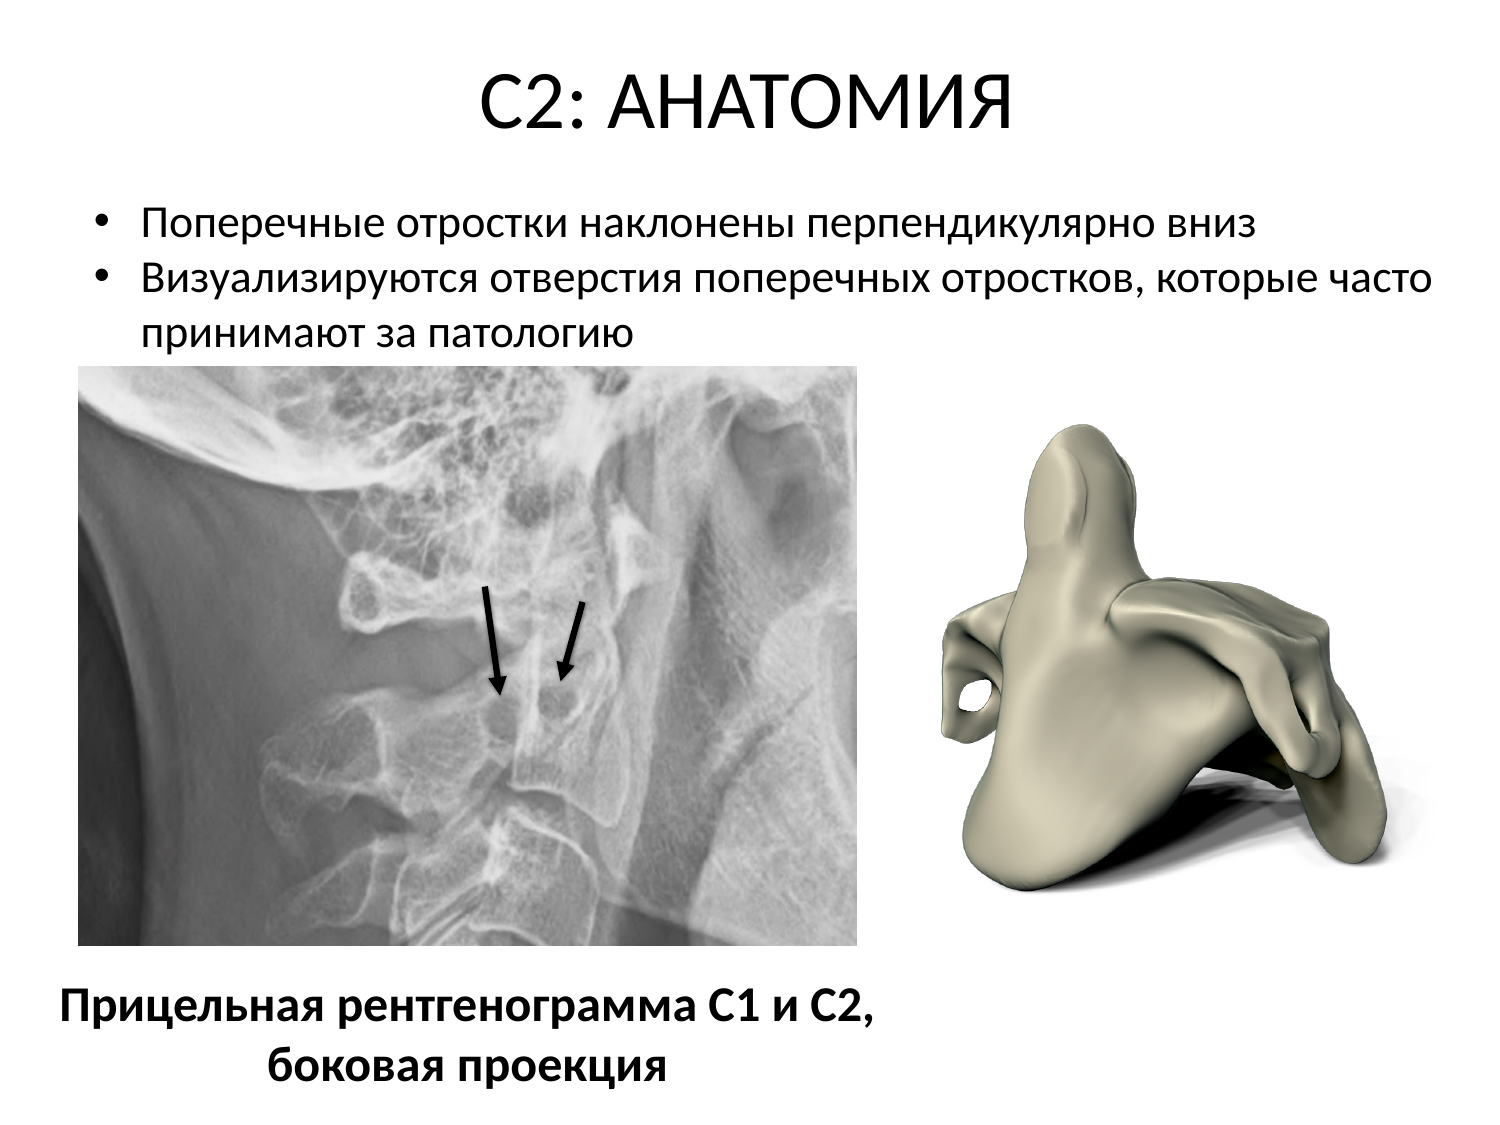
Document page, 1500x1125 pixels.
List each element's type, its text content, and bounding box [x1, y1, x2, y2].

text_box Поперечные отростки наклонены перпендикулярно вниз Визуализируются отверстия поперечных отростков, которые часто принимают за патологию [78, 184, 1500, 365]
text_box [78, 365, 857, 946]
text_box Прицельная рентгенограмма С1 и С2, боковая проекция [36, 964, 899, 1099]
picture [903, 408, 1441, 923]
title С2: АНАТОМИЯ [20, 1, 1474, 189]
